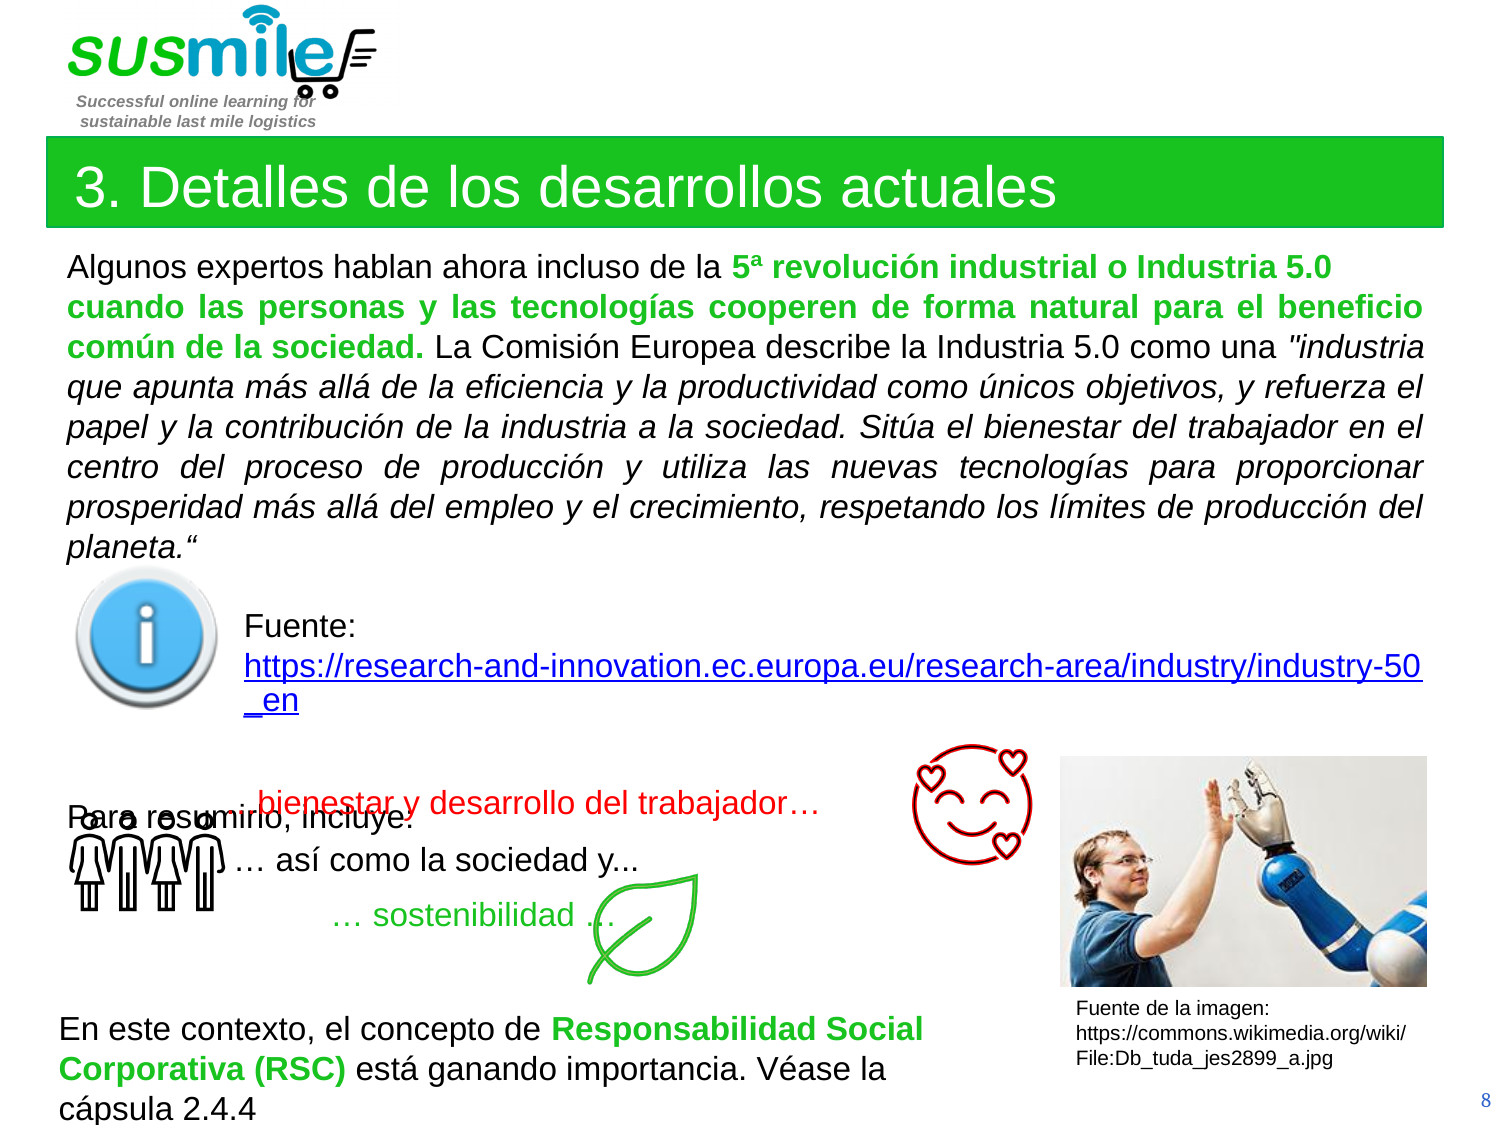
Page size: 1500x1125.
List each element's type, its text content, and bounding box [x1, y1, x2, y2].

slide_number 8 [1156, 1069, 1500, 1125]
picture [61, 0, 400, 107]
text_box 3. Detalles de los desarrollos actuales [46, 136, 1443, 228]
picture [73, 562, 221, 710]
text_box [315, 853, 1124, 1005]
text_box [62, 777, 1026, 947]
text_box Algunos expertos hablan ahora incluso de la 5ª revolución industrial o Industria 5.0 cuando las personas y las tecnologías cooperen de forma natural para el beneficio común de la sociedad. La Comisión Europea describe la Industria 5.0 como una "industria que apunta más allá de la eficiencia y la productividad como únicos objetivos, y refuerza el papel y la contribución de la industria a la sociedad. Sitúa el bienestar del trabajador en el centro del proceso de producción y utiliza las nuevas tecnologías para proporcionar prosperidad más allá del empleo y el crecimiento, respetando los límites de producción del planeta.“ Fuente: https://research-and-innovation.ec.europa.eu/research-area/industry/industry-50_en Para resumirlo, incluye: [51, 237, 1441, 810]
text_box En este contexto, el concepto de Responsabilidad Social Corporativa (RSC) está ganando importancia. Véase la cápsula 2.4.4 [43, 999, 1010, 1125]
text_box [1060, 756, 1427, 1079]
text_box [209, 728, 1048, 852]
